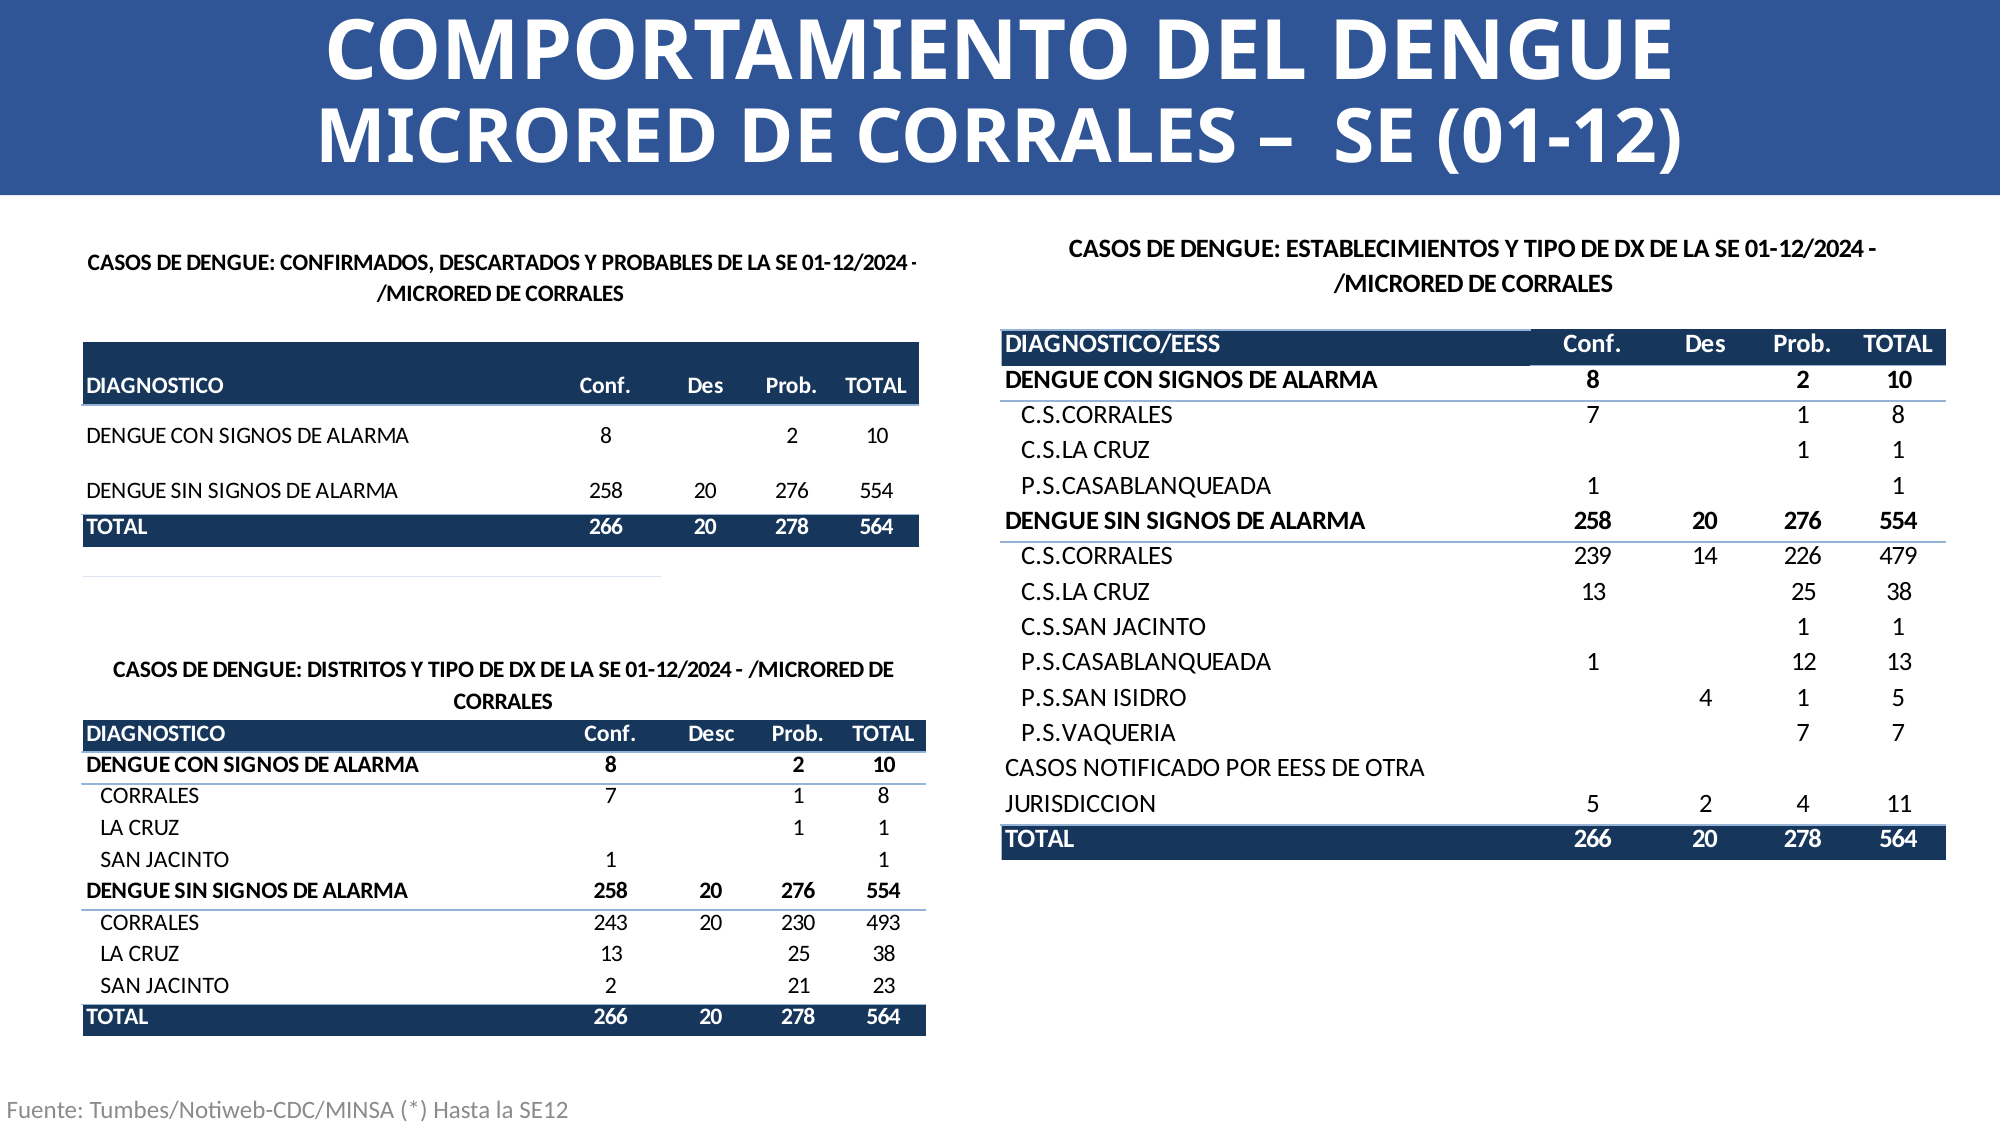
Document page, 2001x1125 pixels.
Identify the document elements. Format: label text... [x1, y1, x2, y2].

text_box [999, 210, 2000, 862]
text_box COMPORTAMIENTO DEL DENGUE MICRORED DE CORRALES – SE (01-12) [0, 0, 2000, 196]
footer Fuente: Tumbes/Notiweb-CDC/MINSA (*) Hasta la SE12 [0, 1078, 605, 1125]
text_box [81, 221, 999, 562]
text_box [81, 562, 1490, 1037]
